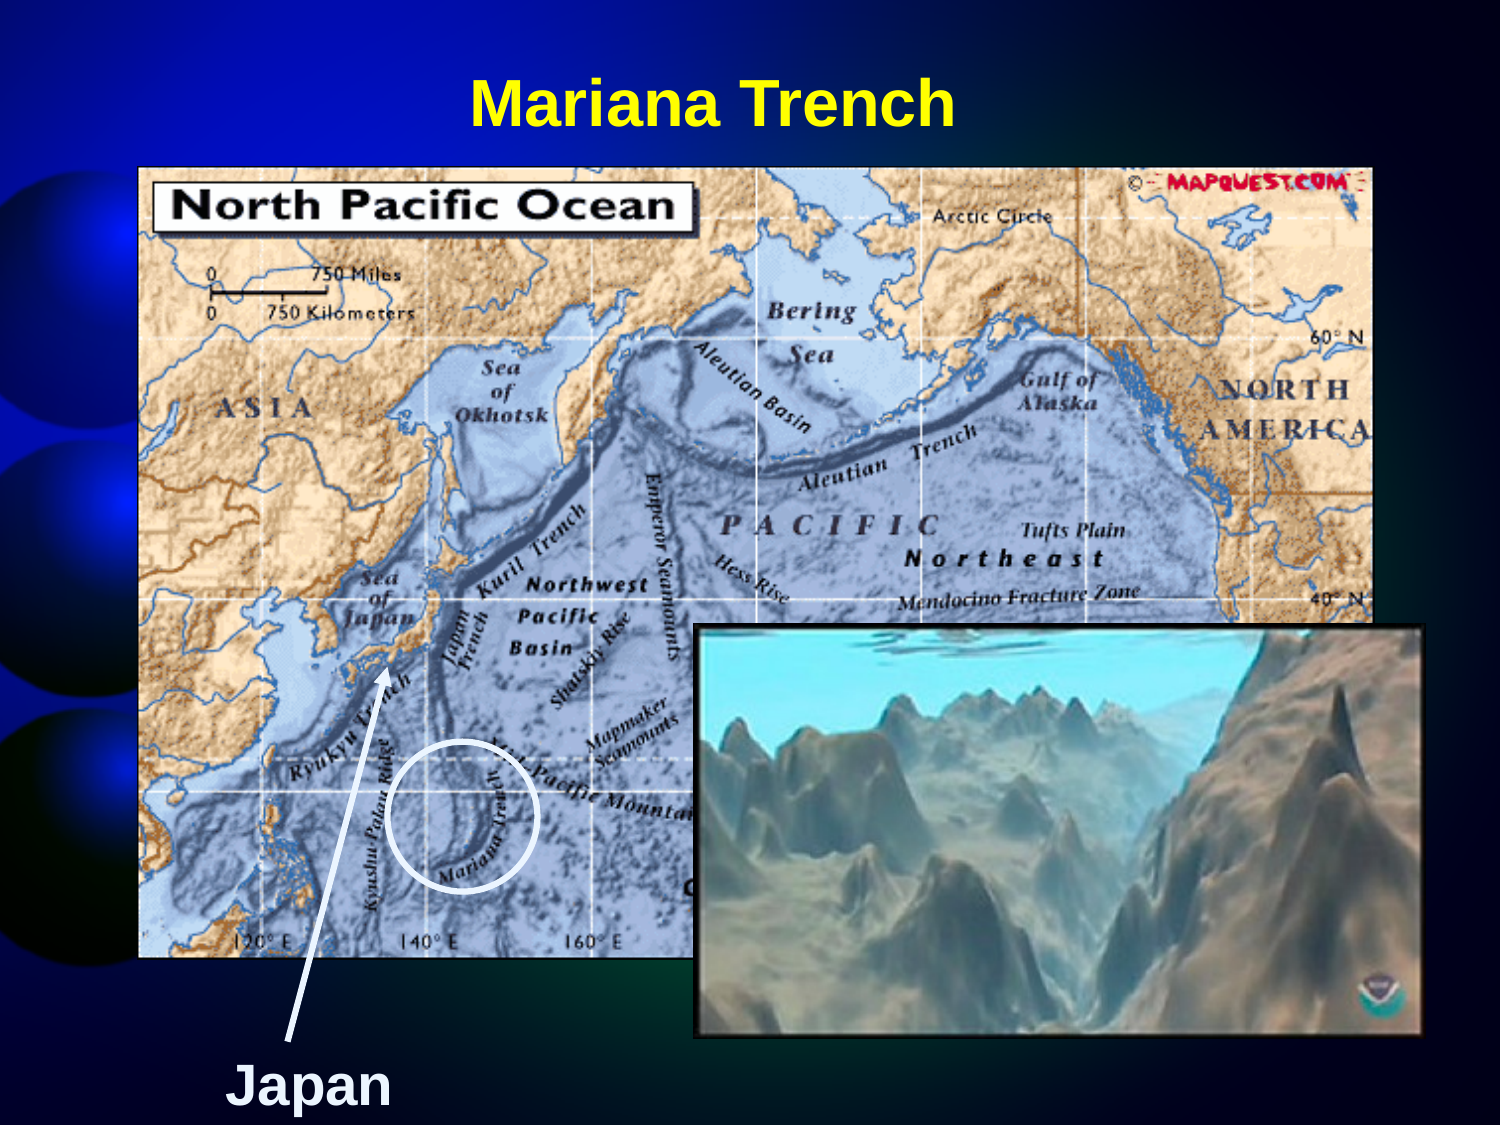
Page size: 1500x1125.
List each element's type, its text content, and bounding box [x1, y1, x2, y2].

text_box Japan [210, 1039, 409, 1125]
text_box Mariana Trench [454, 52, 1094, 148]
picture [0, 0, 1500, 1125]
